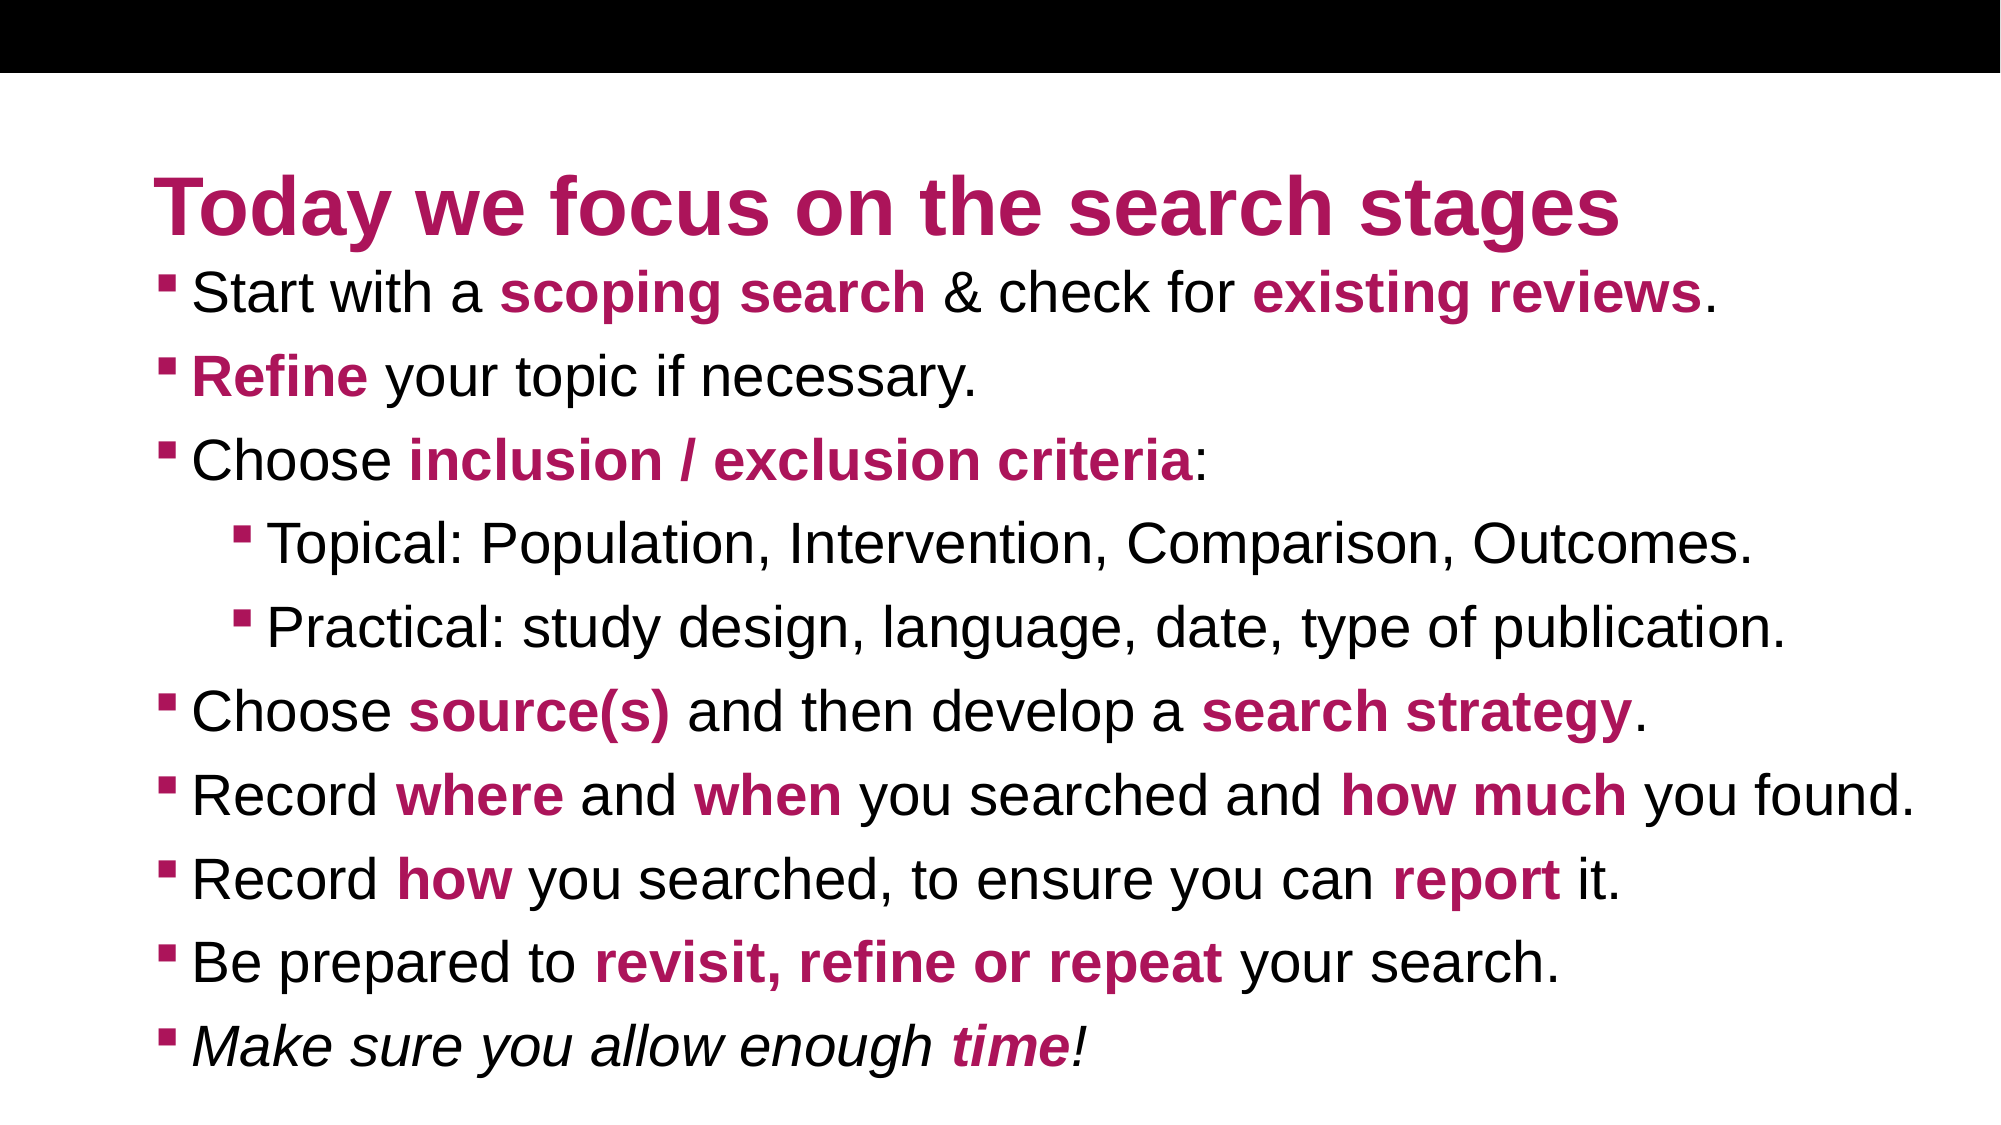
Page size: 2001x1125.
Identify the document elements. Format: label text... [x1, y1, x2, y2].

title Today we focus on the search stages [138, 156, 1864, 254]
list Start with a scoping search & check for existing reviews. Refine your topic if necessary. Choose inclusion / exclusion criteria: Topical: Population, Intervention, Comparison, Outcomes. Practical: study design, language, date, type of publication. Choose source(s) and then develop a search strategy. Record where and when you searched and how much you found. Record how you searched, to ensure you can report it. Be prepared to revisit, refine or repeat your search. Make sure you allow enough time! [138, 254, 1958, 1002]
